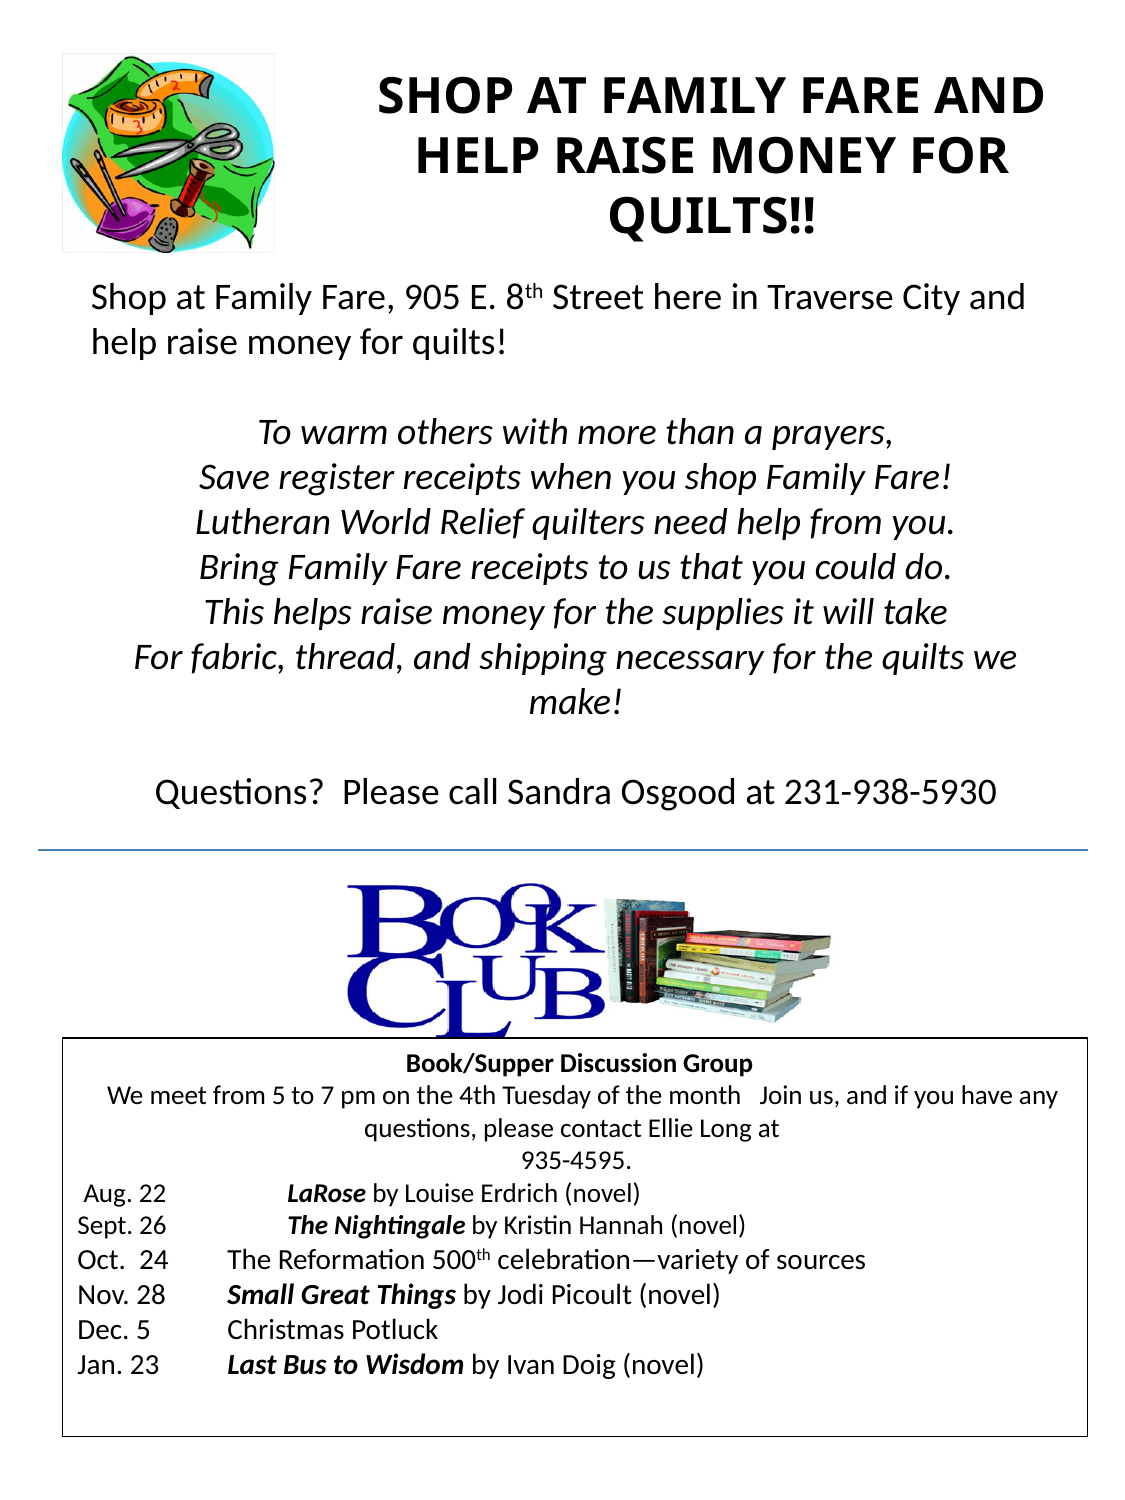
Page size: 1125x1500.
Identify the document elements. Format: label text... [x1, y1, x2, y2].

text_box Shop at Family Fare, 905 E. 8th Street here in Traverse City and help raise money for quilts! To warm others with more than a prayers, Save register receipts when you shop Family Fare! Lutheran World Relief quilters need help from you. Bring Family Fare receipts to us that you could do. This helps raise money for the supplies it will take For fabric, thread, and shipping necessary for the quilts we make! Questions? Please call Sandra Osgood at 231-938-5930 [76, 264, 1076, 820]
picture [337, 874, 838, 1044]
picture [62, 53, 276, 254]
text_box SHOP AT FAMILY FARE AND HELP RAISE MONEY FOR QUILTS!! [337, 55, 1088, 251]
text_box Book/Supper Discussion Group We meet from 5 to 7 pm on the 4th Tuesday of the month Join us, and if you have any questions, please contact Ellie Long at 935-4595. Aug. 22 LaRose by Louise Erdrich (novel) Sept. 26 The Nightingale by Kristin Hannah (novel) Oct. 24 The Reformation 500th celebration—variety of sources Nov. 28 Small Great Things by Jodi Picoult (novel) Dec. 5 Christmas Potluck Jan. 23 Last Bus to Wisdom by Ivan Doig (novel) [62, 1037, 1088, 1437]
